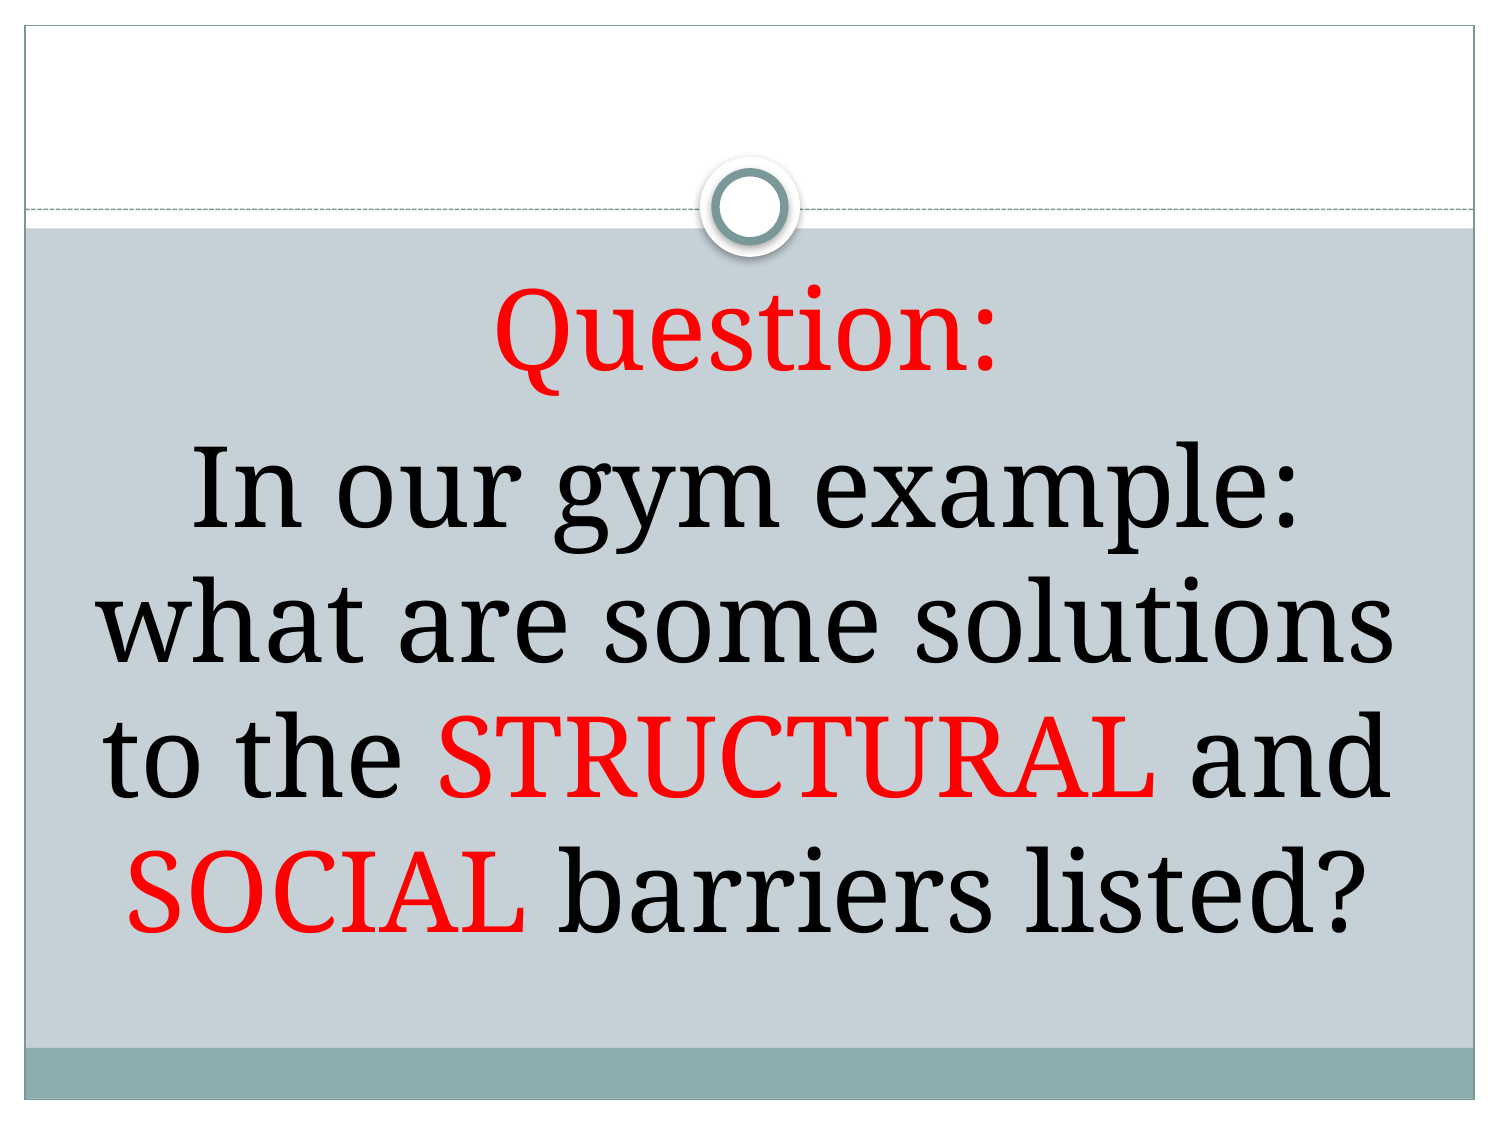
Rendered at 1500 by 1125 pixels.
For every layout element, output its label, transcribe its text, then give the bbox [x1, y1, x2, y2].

list Question: In our gym example: what are some solutions to the STRUCTURAL and SOCIAL barriers listed? [49, 250, 1445, 1001]
